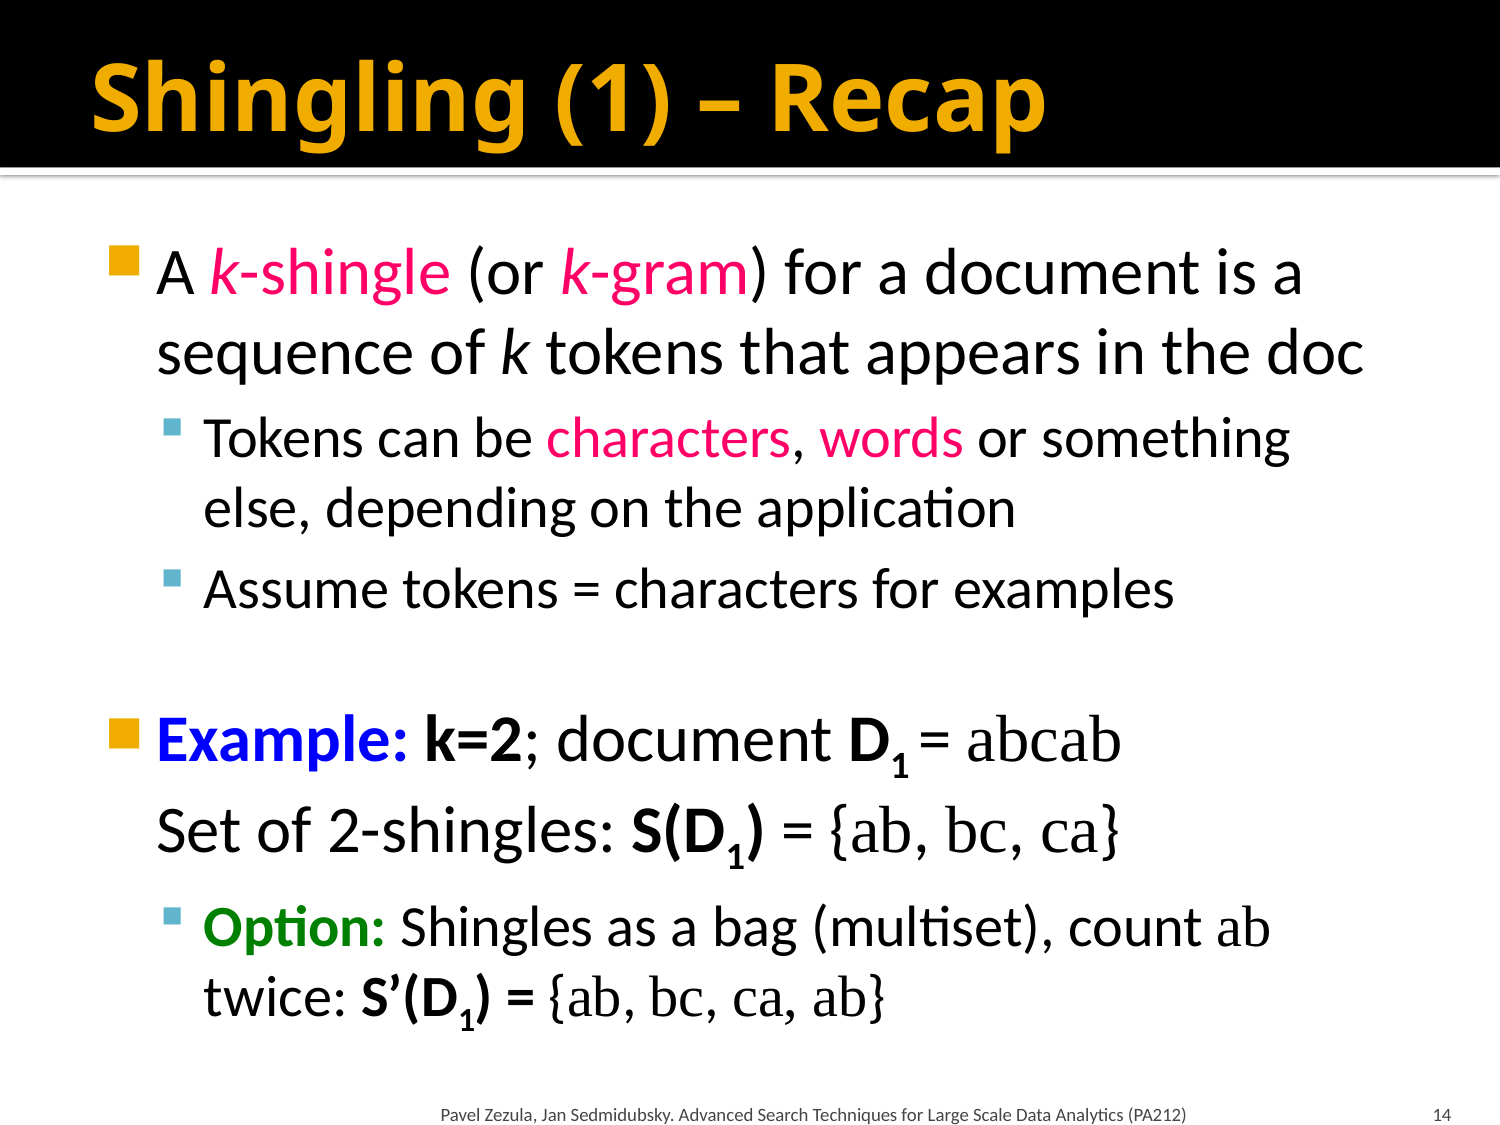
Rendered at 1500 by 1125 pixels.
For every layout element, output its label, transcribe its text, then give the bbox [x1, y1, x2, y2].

footer Pavel Zezula, Jan Sedmidubsky. Advanced Search Techniques for Large Scale Data Analytics (PA212) [433, 1080, 1337, 1125]
title Shingling (1) – Recap [75, 12, 1425, 175]
list A k-shingle (or k-gram) for a document is a sequence of k tokens that appears in the doc Tokens can be characters, words or something else, depending on the application Assume tokens = characters for examples Example: k=2; document D1 = abcab Set of 2-shingles: S(D1) = {ab, bc, ca} Option: Shingles as a bag (multiset), count ab twice: S’(D1) = {ab, bc, ca, ab} [75, 212, 1425, 1100]
slide_number 14 [1345, 1080, 1467, 1125]
